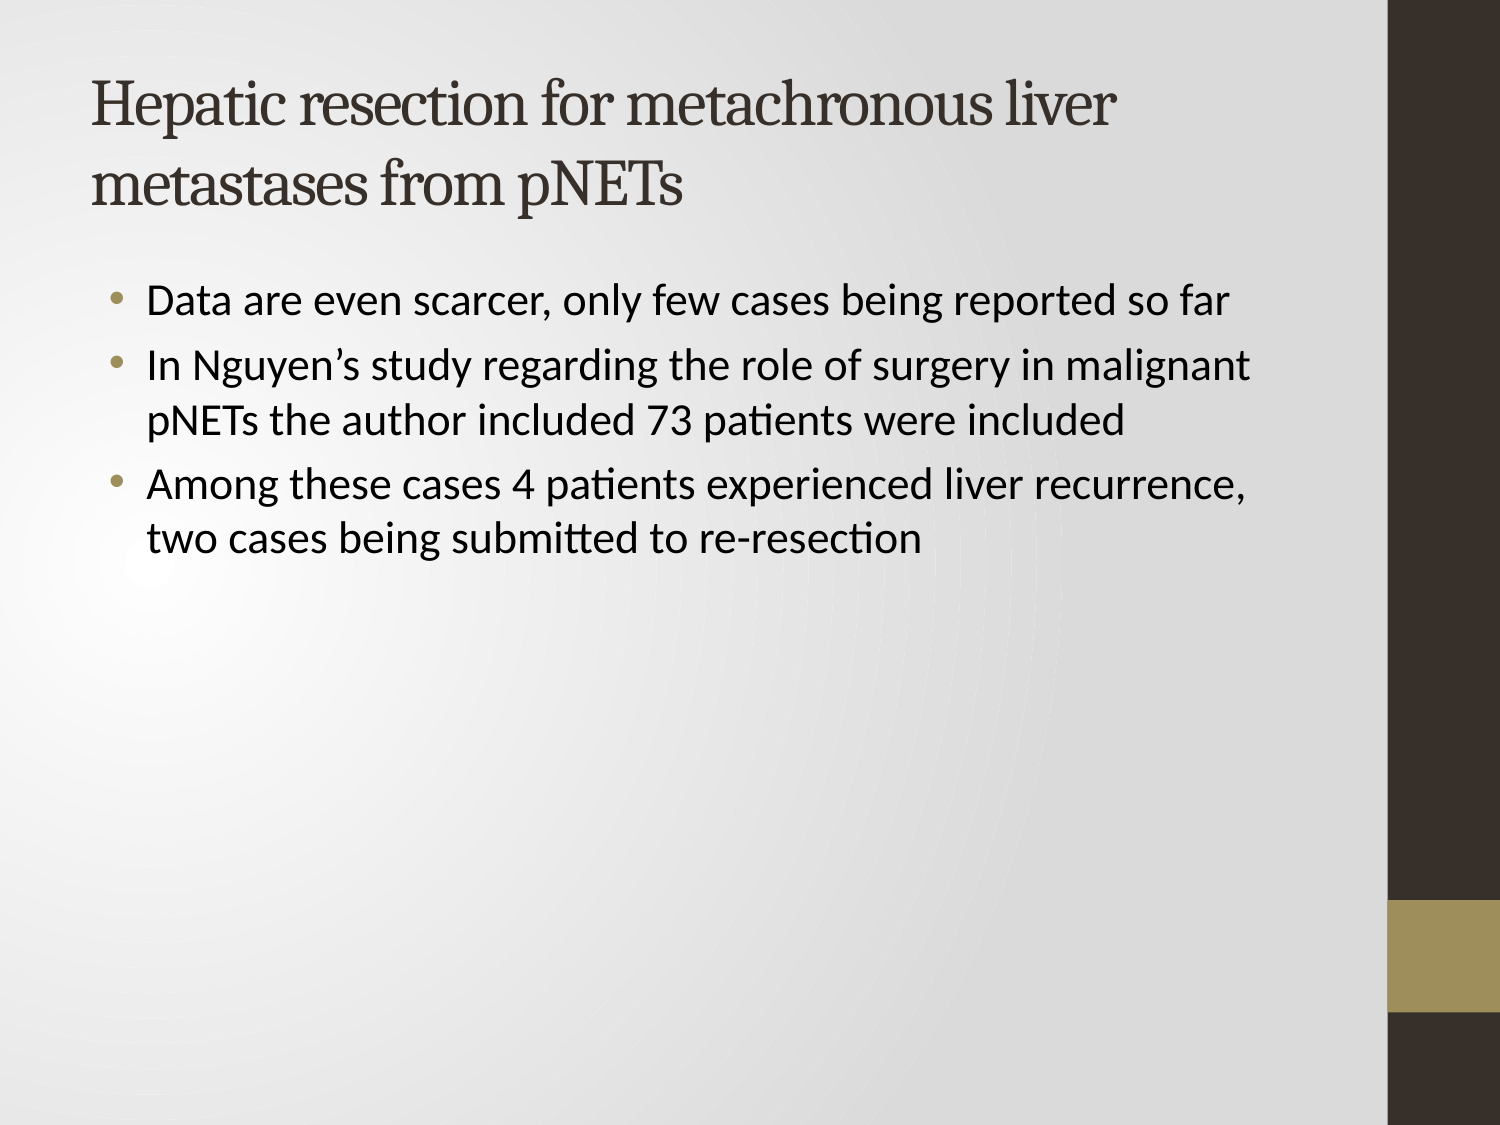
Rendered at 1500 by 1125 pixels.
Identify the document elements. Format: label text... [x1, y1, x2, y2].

title Hepatic resection for metachronous liver metastases from pNETs [75, 45, 1325, 233]
list Data are even scarcer, only few cases being reported so far In Nguyen’s study regarding the role of surgery in malignant pNETs the author included 73 patients were included Among these cases 4 patients experienced liver recurrence, two cases being submitted to re-resection [75, 262, 1325, 1050]
